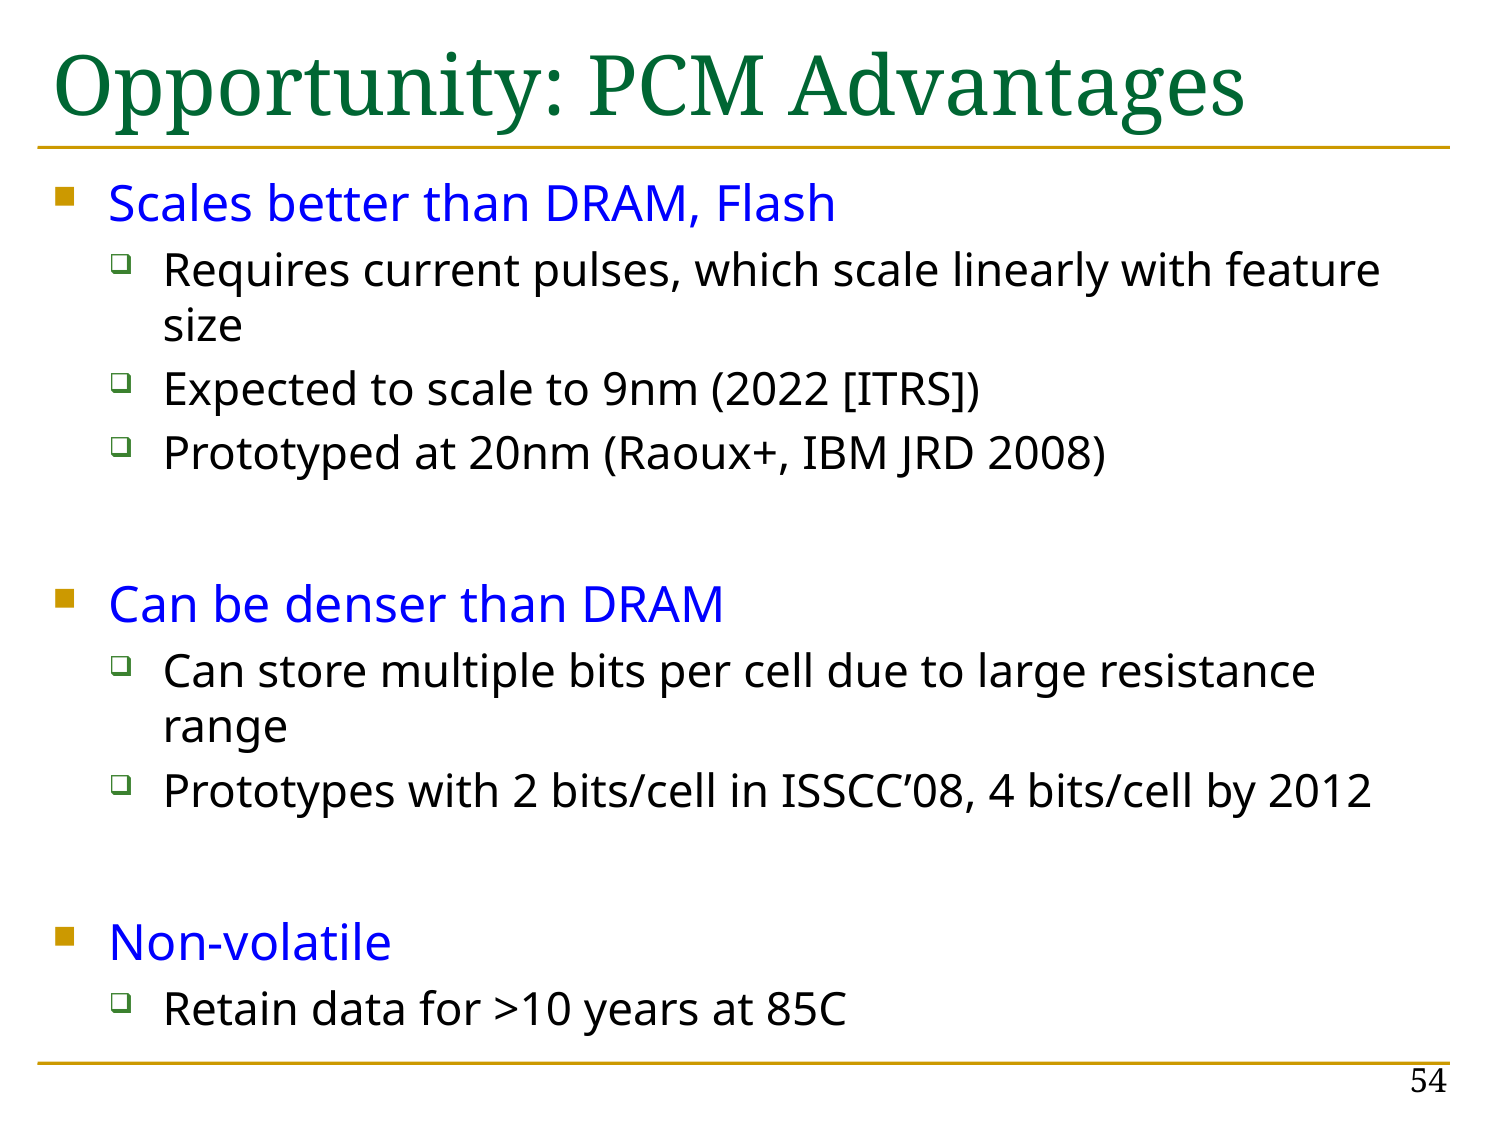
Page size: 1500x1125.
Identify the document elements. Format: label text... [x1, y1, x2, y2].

list Scales better than DRAM, Flash Requires current pulses, which scale linearly with feature size Expected to scale to 9nm (2022 [ITRS]) Prototyped at 20nm (Raoux+, IBM JRD 2008) Can be denser than DRAM Can store multiple bits per cell due to large resistance range Prototypes with 2 bits/cell in ISSCC’08, 4 bits/cell by 2012 Non-volatile Retain data for >10 years at 85C No refresh needed, low idle power [37, 163, 1450, 1016]
slide_number 54 [1111, 1036, 1462, 1112]
title Opportunity: PCM Advantages [37, 24, 1450, 163]
